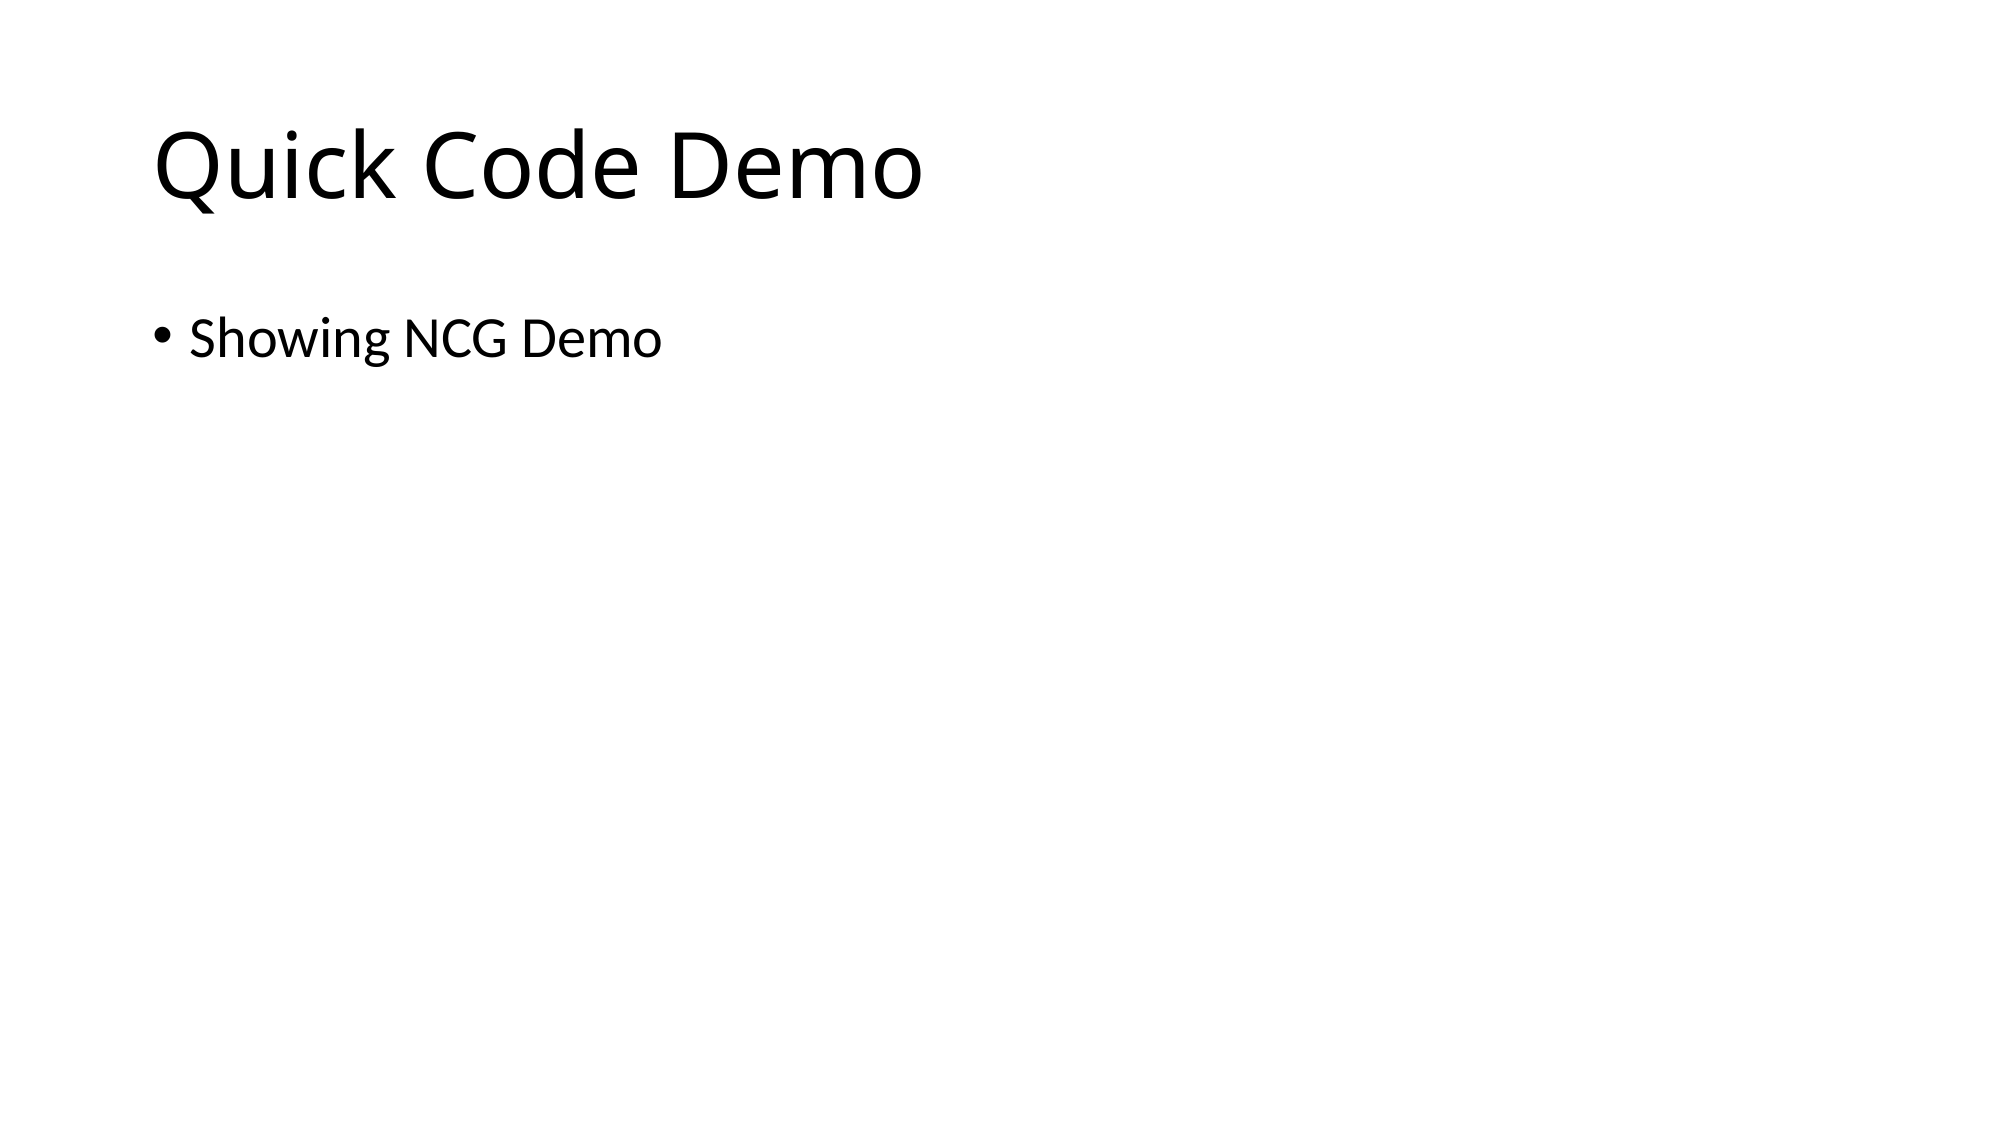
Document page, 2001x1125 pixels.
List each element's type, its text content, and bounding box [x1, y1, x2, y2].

title Quick Code Demo [137, 59, 1863, 278]
list Showing NCG Demo [137, 299, 1863, 1014]
